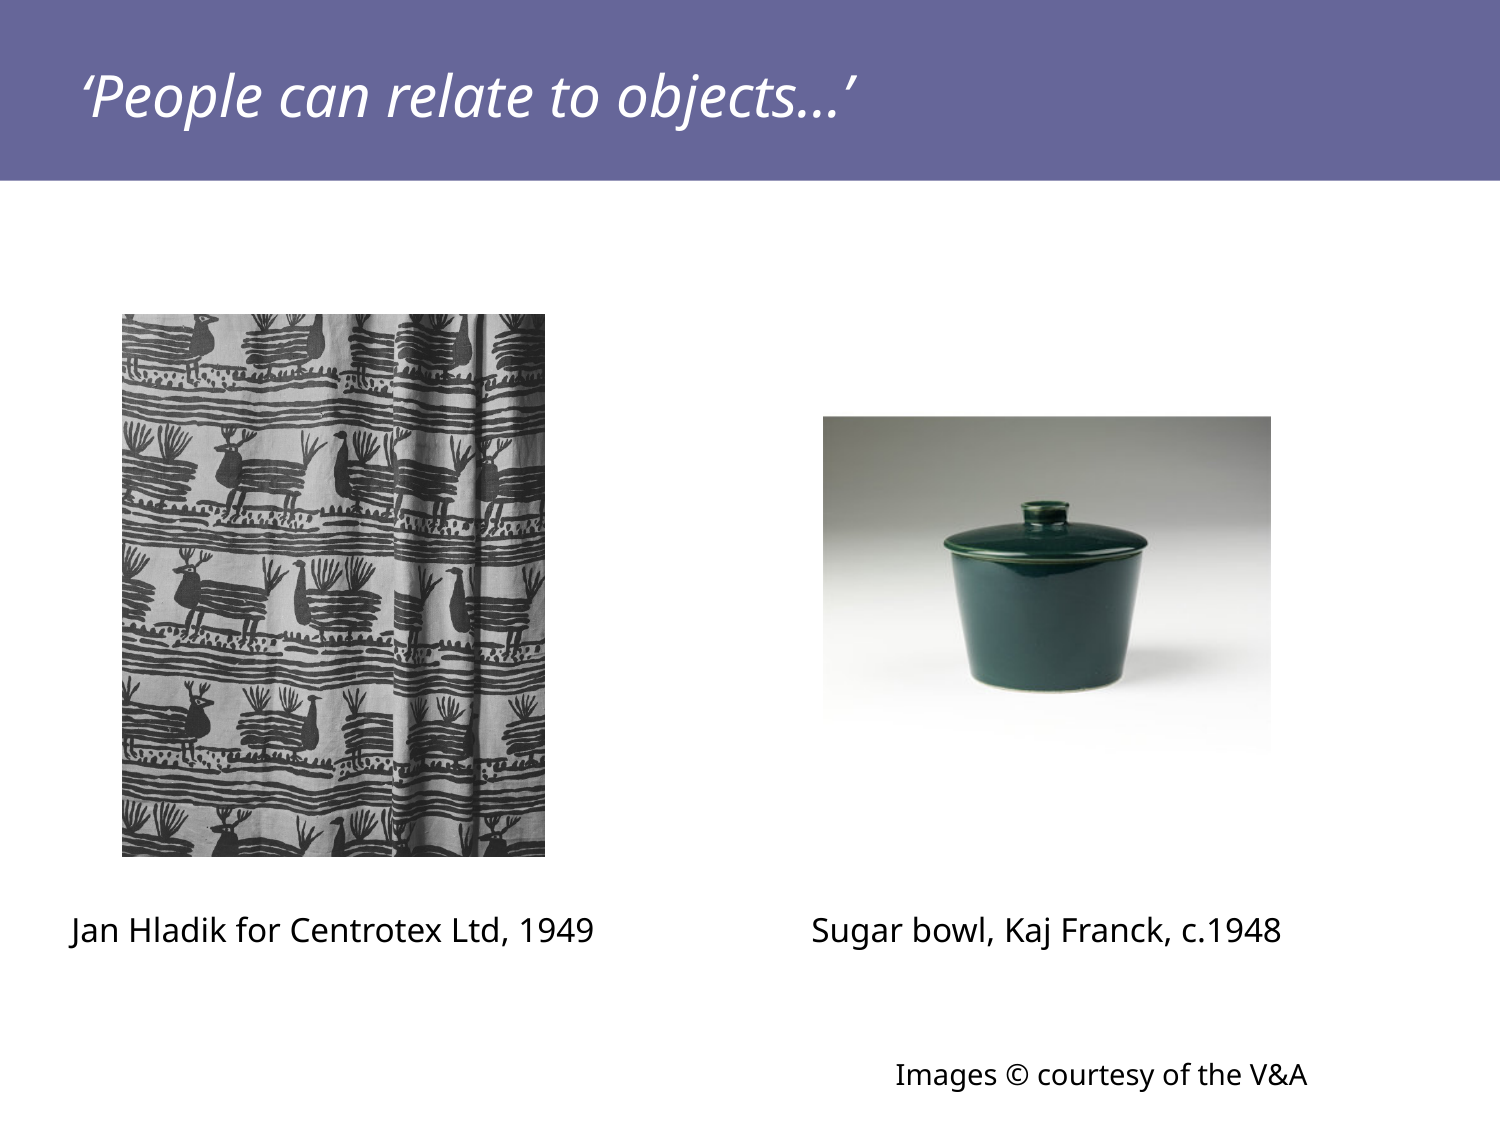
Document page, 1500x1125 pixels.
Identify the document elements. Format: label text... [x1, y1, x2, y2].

text_box Jan Hladik for Centrotex Ltd, 1949 [56, 901, 610, 956]
picture [122, 314, 545, 857]
title ‘People can relate to objects…’ [65, 0, 1341, 188]
text_box Sugar bowl, Kaj Franck, c.1948 [796, 901, 1298, 956]
picture [823, 361, 1271, 809]
text_box Images © courtesy of the V&A [880, 1049, 1323, 1099]
